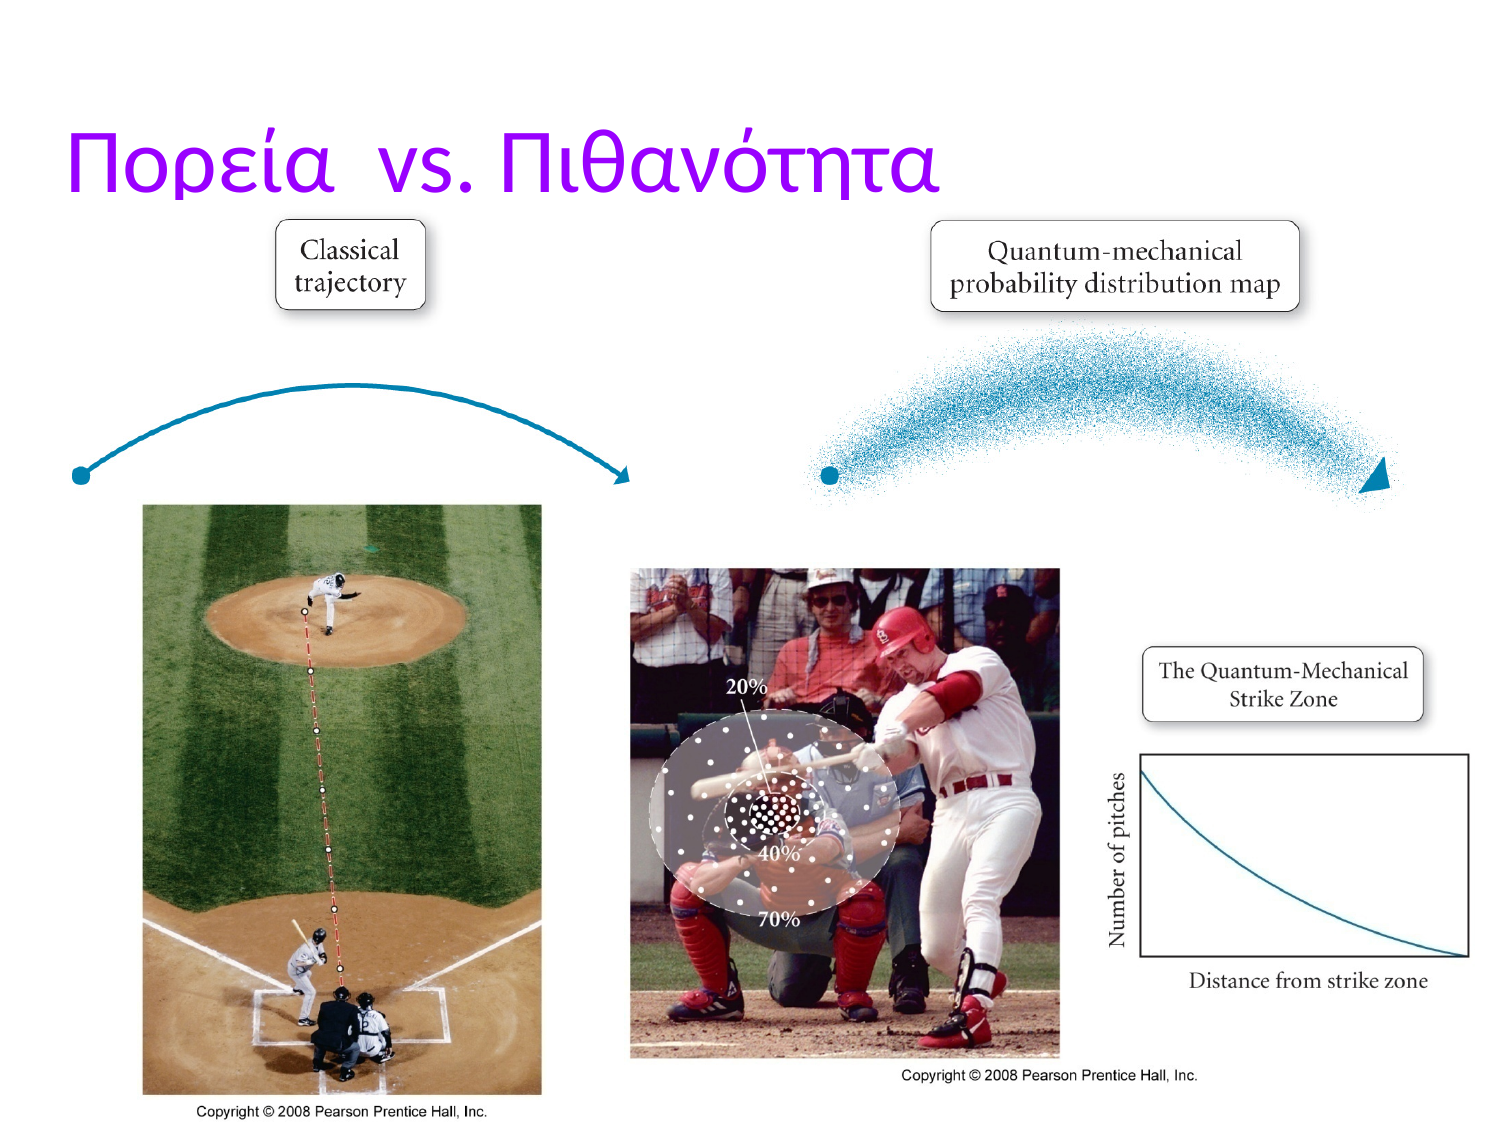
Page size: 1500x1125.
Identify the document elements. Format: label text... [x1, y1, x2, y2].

title Πορεία vs. Πιθανότητα [50, 62, 1438, 250]
picture [624, 562, 1476, 1089]
picture [62, 199, 1413, 1125]
